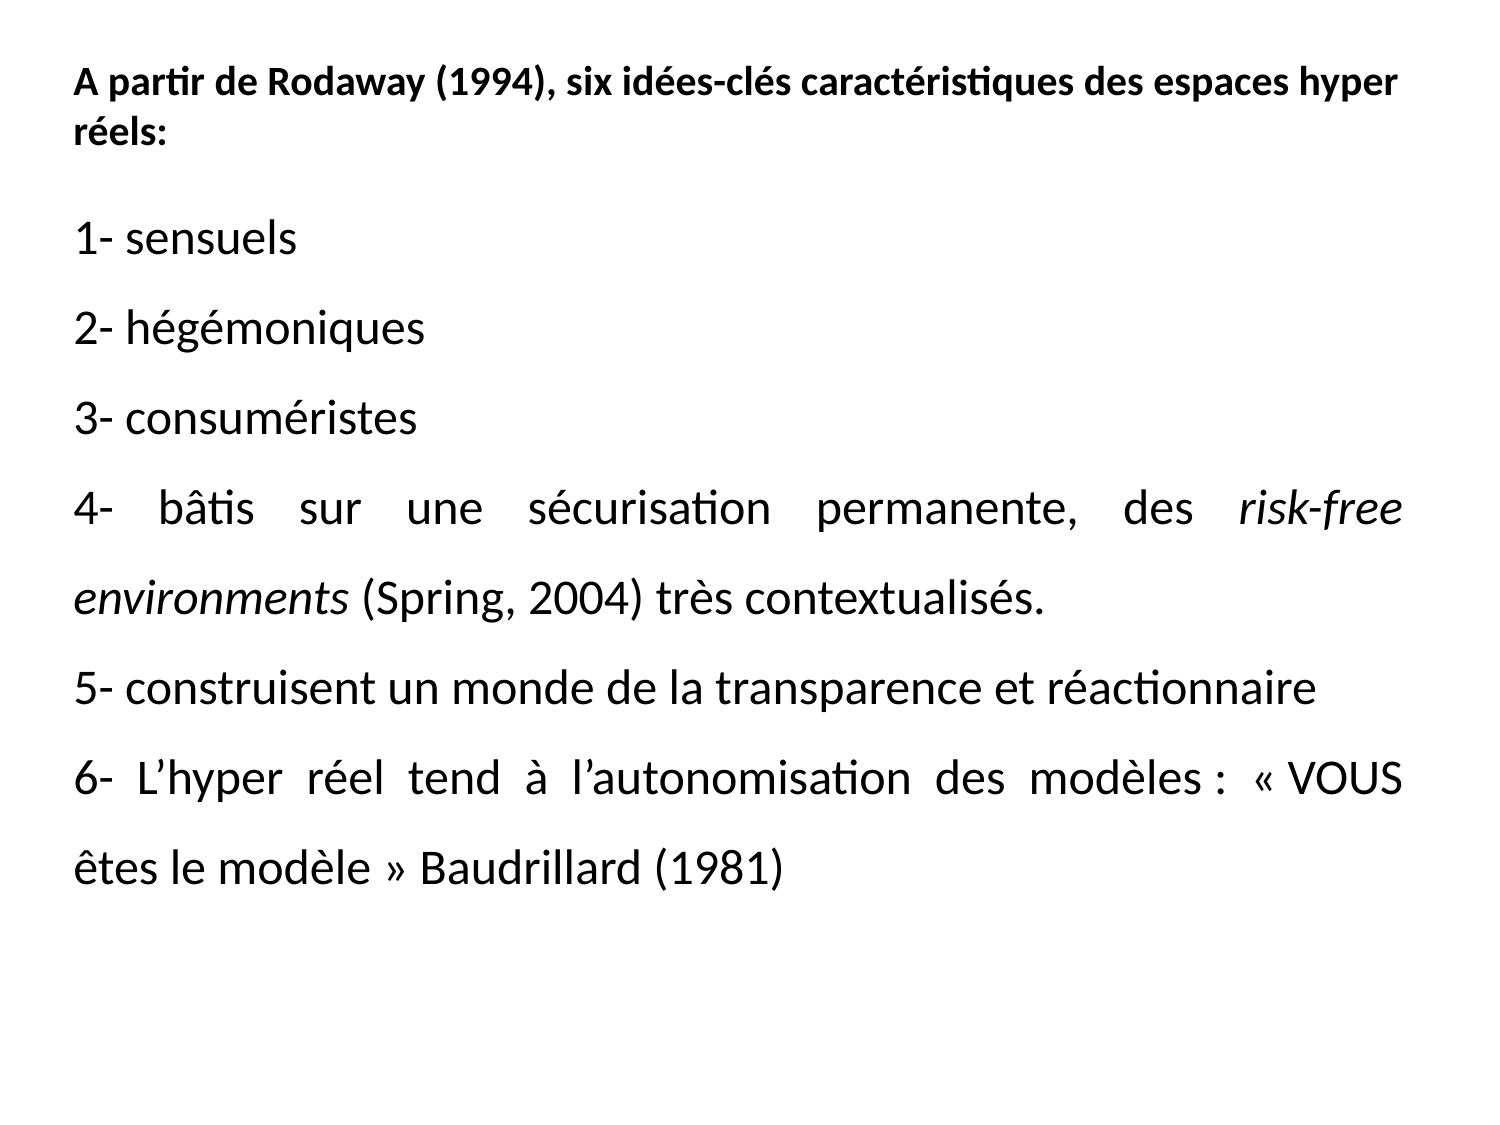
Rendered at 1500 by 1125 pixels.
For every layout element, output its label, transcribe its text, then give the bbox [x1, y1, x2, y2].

text_box A partir de Rodaway (1994), six idées-clés caractéristiques des espaces hyper réels: 1- sensuels 2- hégémoniques 3- consuméristes 4- bâtis sur une sécurisation permanente, des risk-free environments (Spring, 2004) très contextualisés. 5- construisent un monde de la transparence et réactionnaire 6- L’hyper réel tend à l’autonomisation des modèles : « VOUS êtes le modèle » Baudrillard (1981) [58, 46, 1418, 902]
